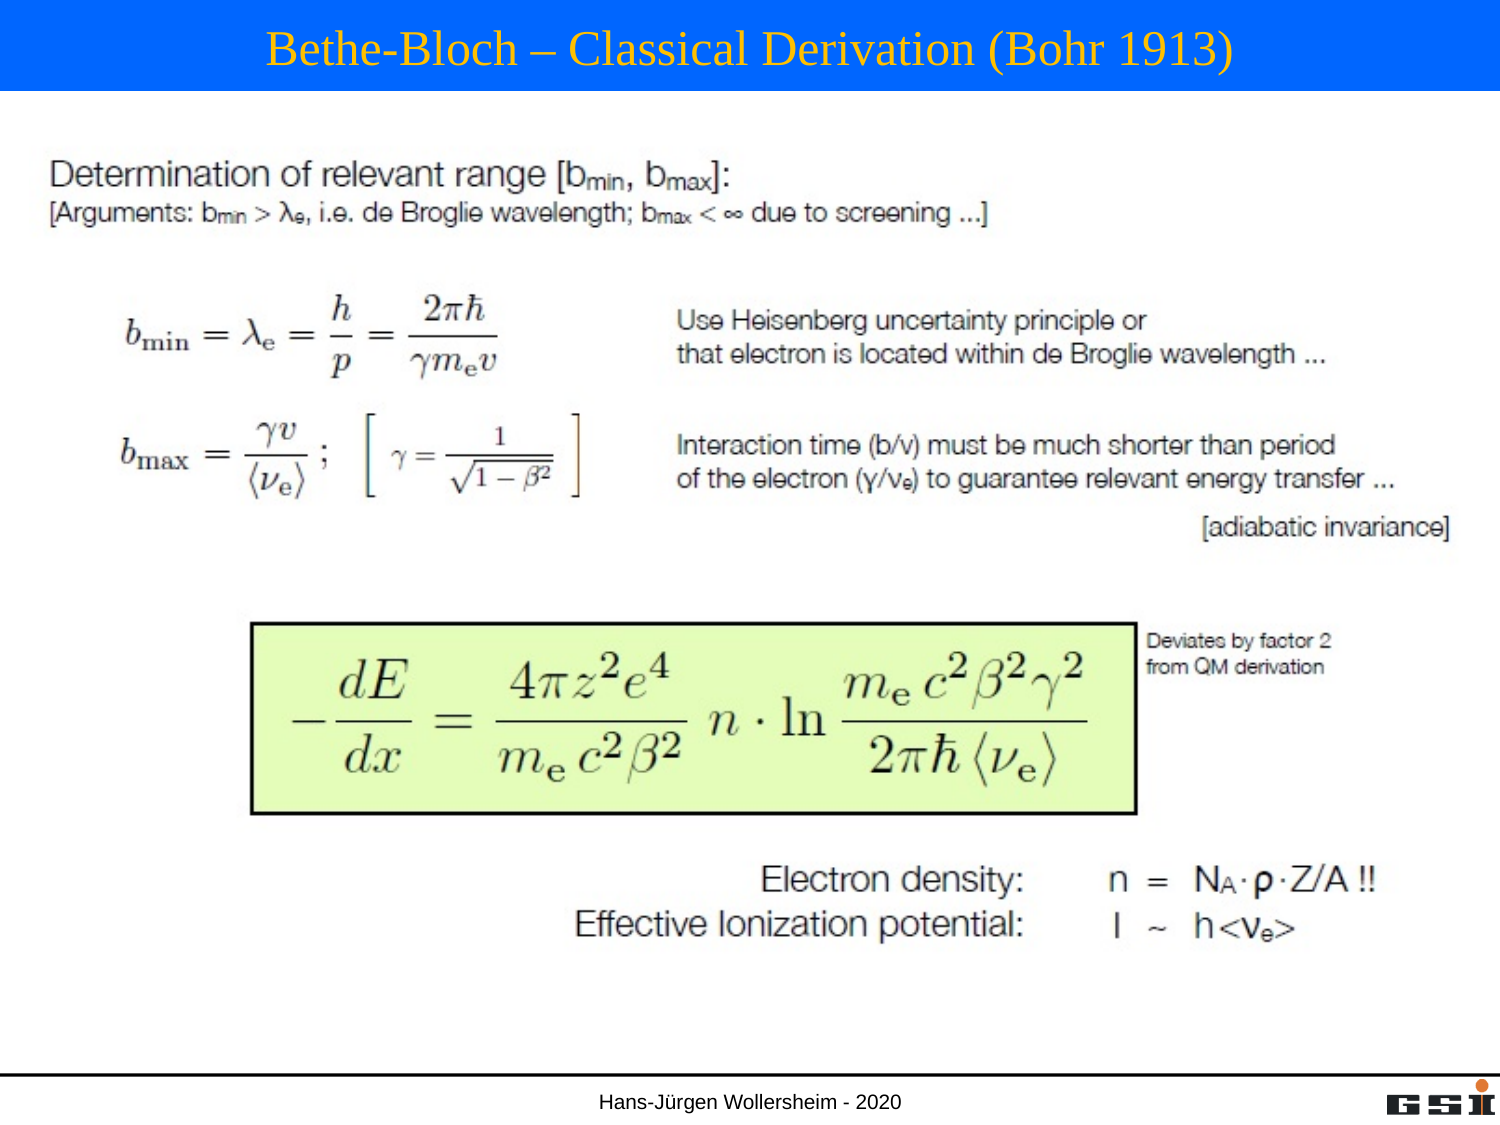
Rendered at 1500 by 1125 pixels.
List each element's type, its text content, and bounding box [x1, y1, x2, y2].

picture [29, 117, 1475, 1013]
picture [1387, 1079, 1495, 1115]
title Bethe-Bloch – Classical Derivation (Bohr 1913) [0, 0, 1500, 91]
